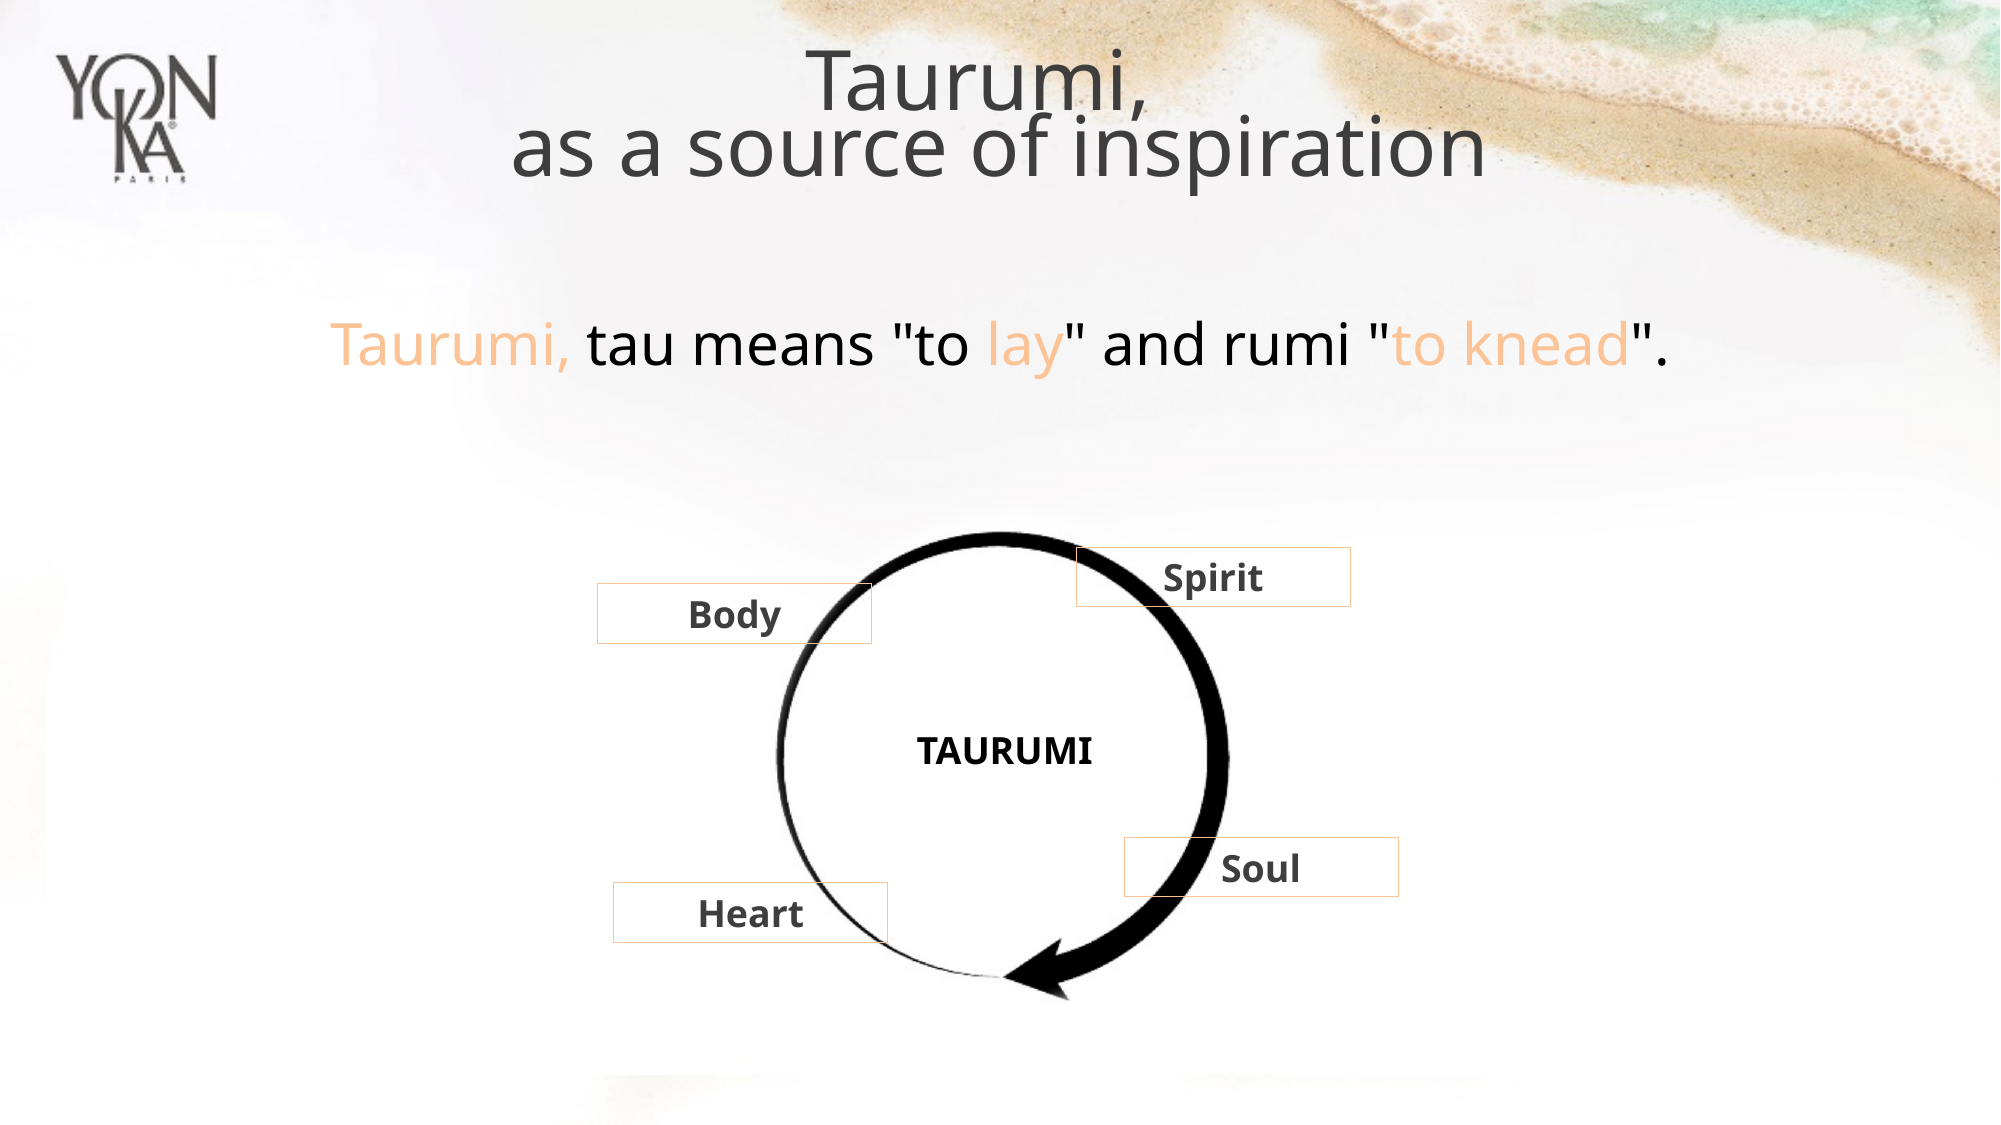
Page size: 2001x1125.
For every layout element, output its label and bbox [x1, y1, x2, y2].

text_box [597, 489, 1399, 1028]
list [0, 0, 2000, 1125]
